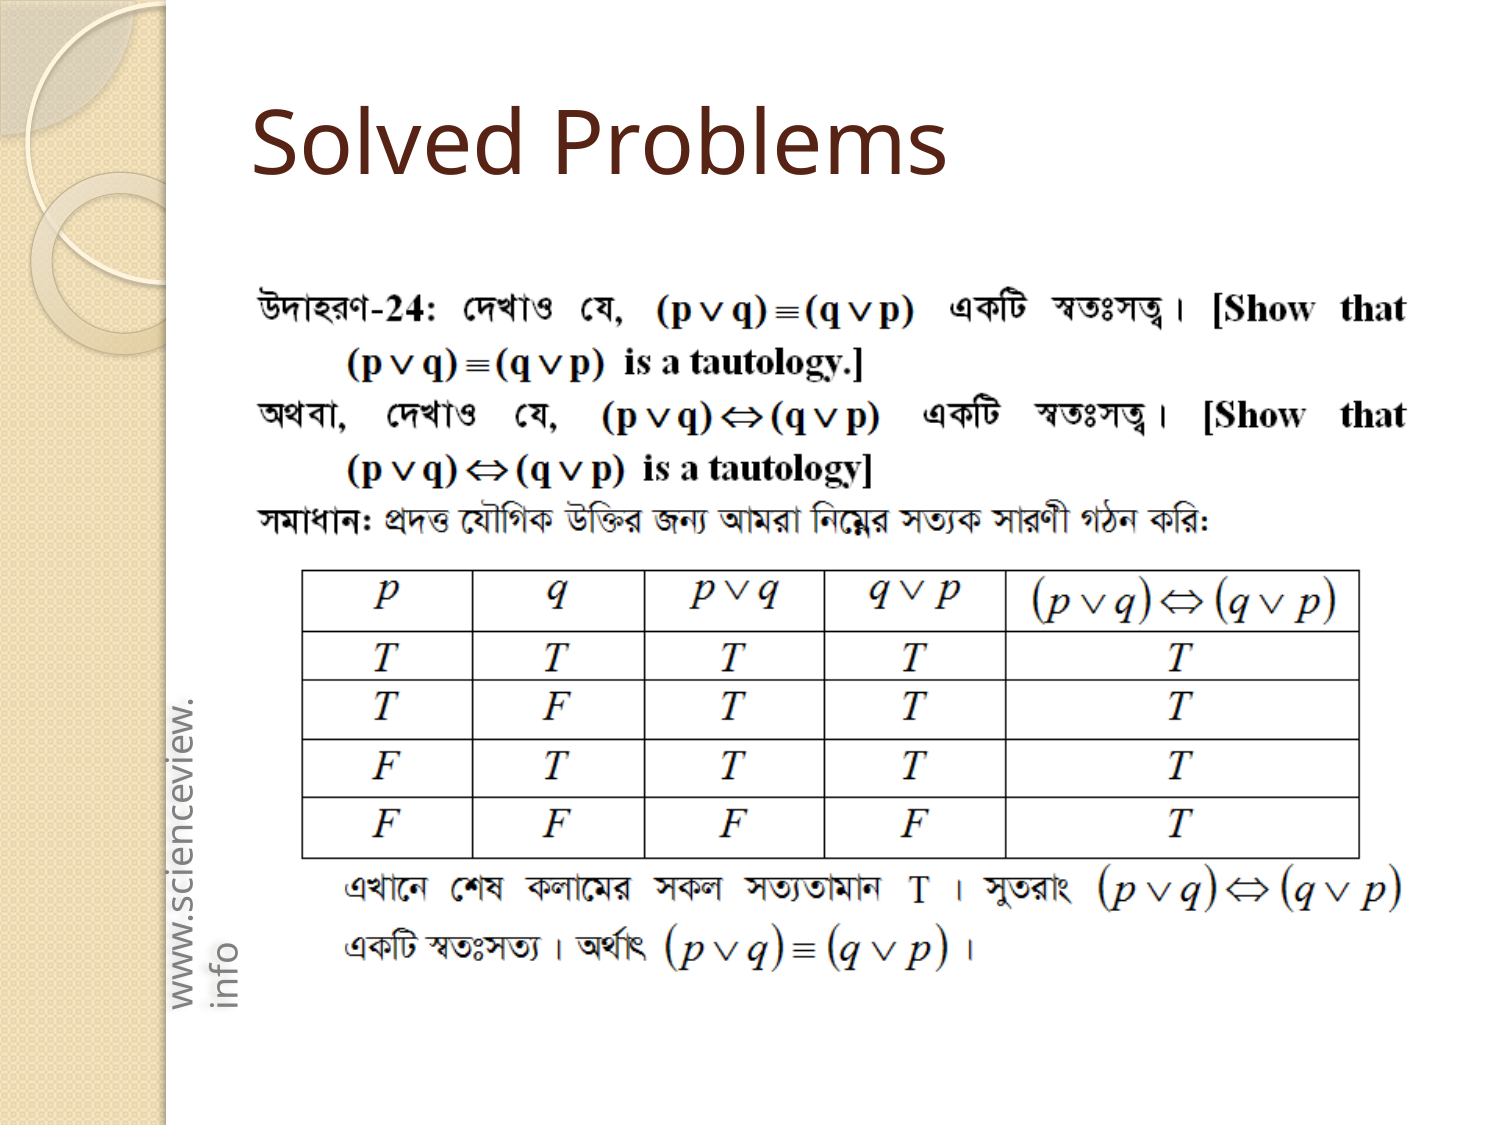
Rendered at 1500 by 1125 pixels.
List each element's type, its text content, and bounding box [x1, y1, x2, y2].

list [247, 276, 1454, 987]
title Solved Problems [235, 45, 1466, 233]
